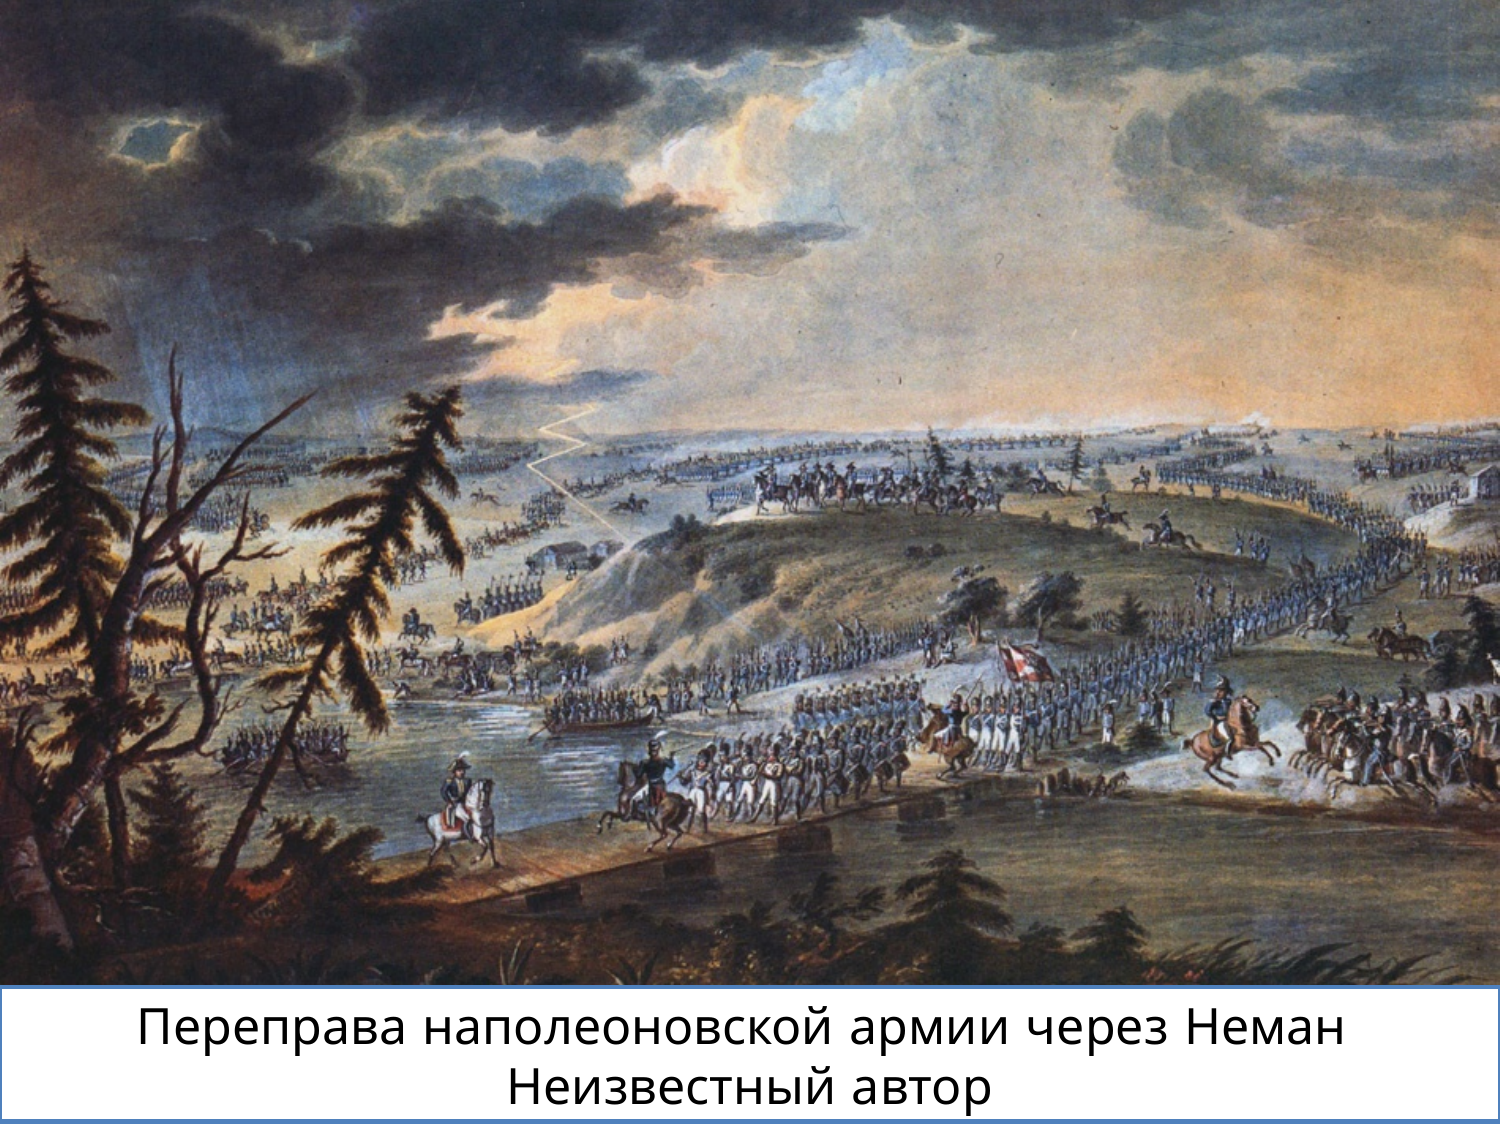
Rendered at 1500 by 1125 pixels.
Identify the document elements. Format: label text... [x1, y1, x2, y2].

picture [0, 0, 1500, 988]
text_box Переправа наполеоновской армии через Неман Неизвестный автор [0, 993, 1500, 1124]
